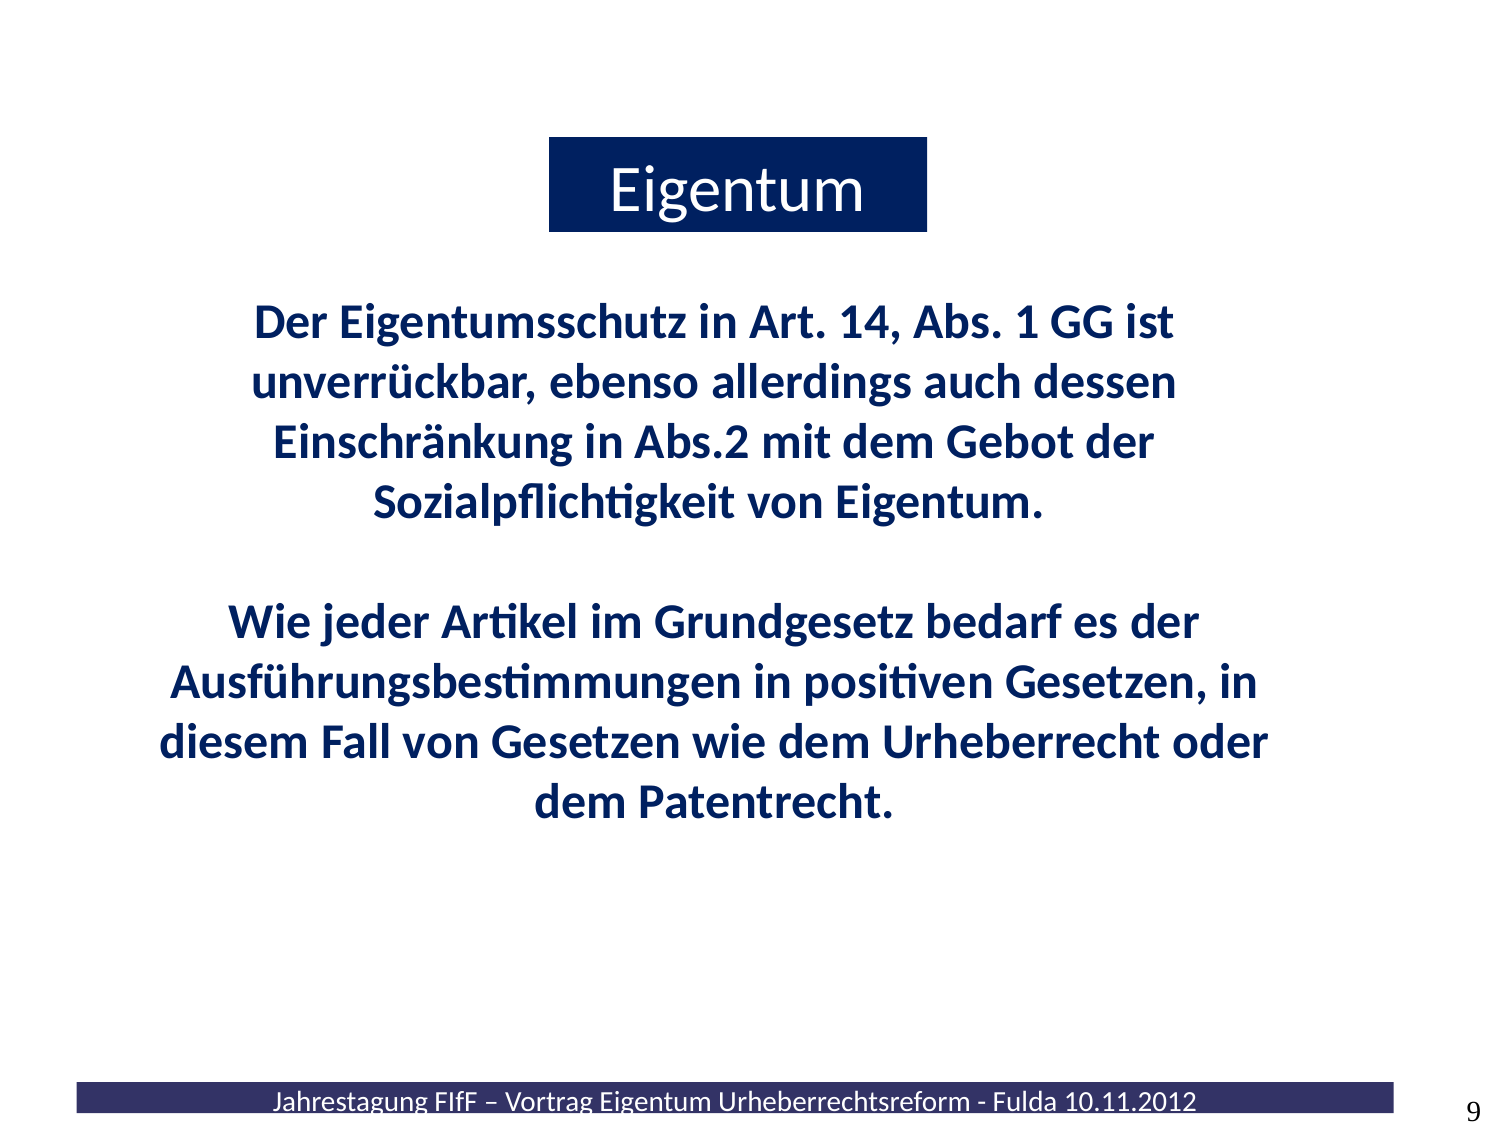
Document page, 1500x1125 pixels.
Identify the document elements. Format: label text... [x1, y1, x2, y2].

text_box Eigentum [549, 137, 928, 232]
text_box Der Eigentumsschutz in Art. 14, Abs. 1 GG ist unverrückbar, ebenso allerdings auch dessen Einschränkung in Abs.2 mit dem Gebot der Sozialpflichtigkeit von Eigentum. Wie jeder Artikel im Grundgesetz bedarf es der Ausführungsbestimmungen in positiven Gesetzen, in diesem Fall von Gesetzen wie dem Urheberrecht oder dem Patentrecht. [140, 281, 1289, 836]
